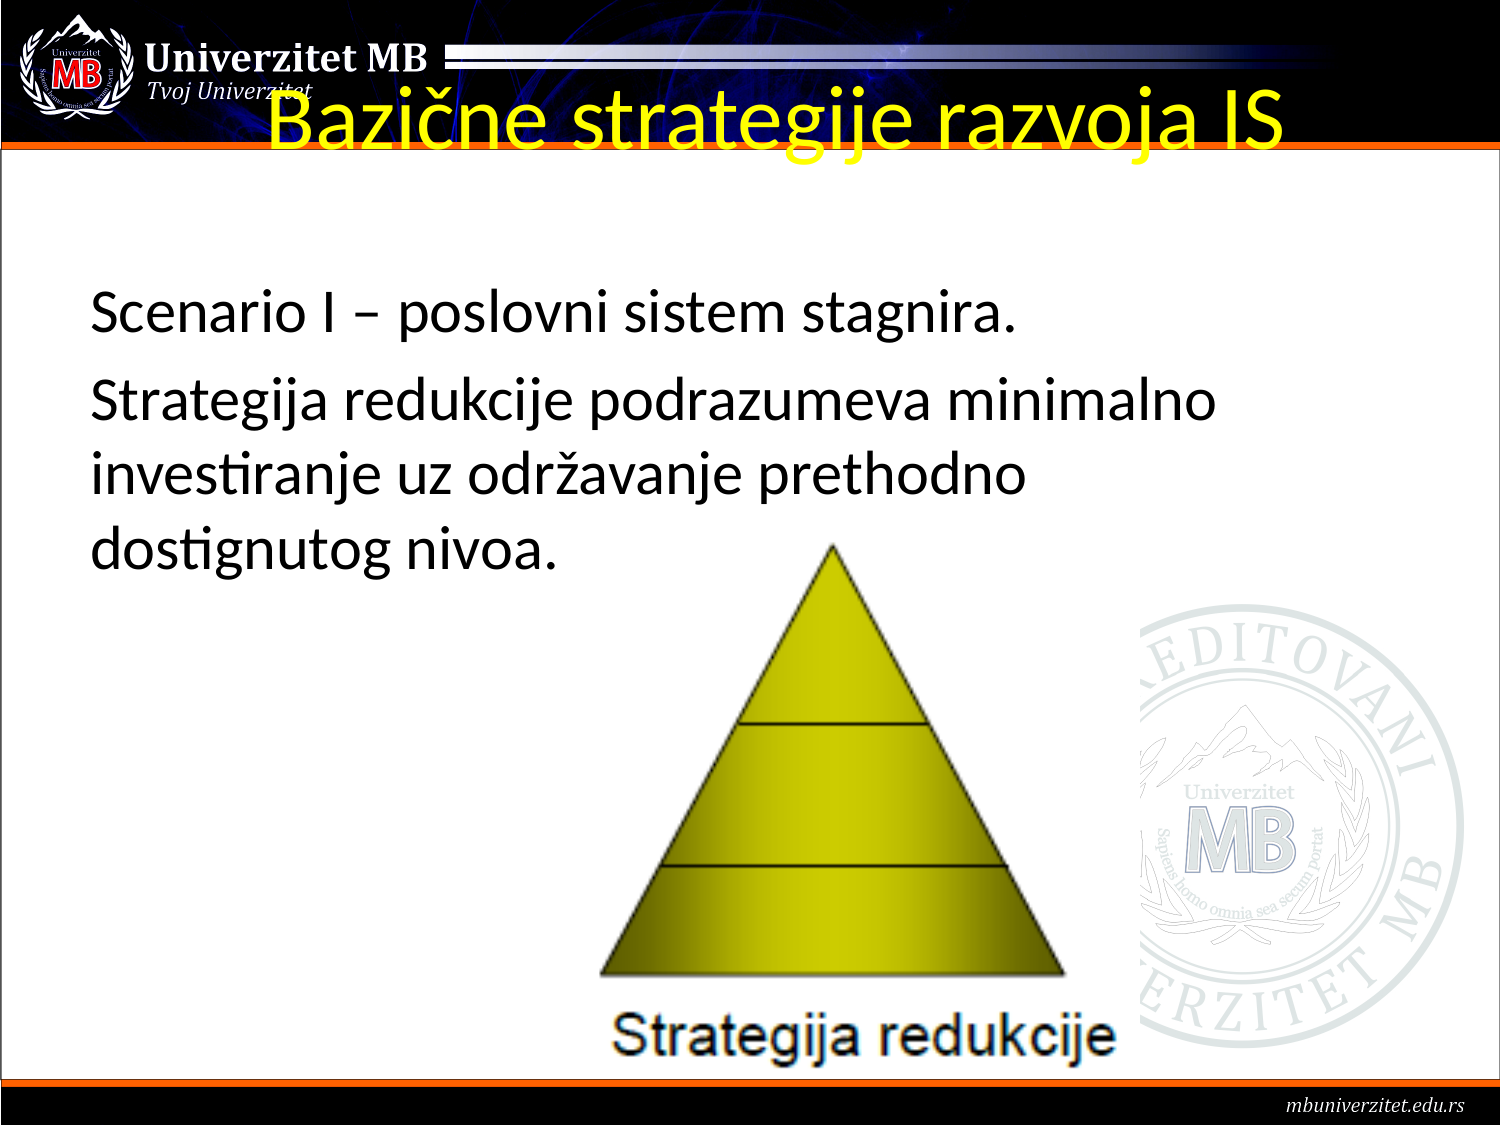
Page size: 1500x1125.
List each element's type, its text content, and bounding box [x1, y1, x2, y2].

picture [0, 0, 1500, 1125]
title Bazične strategije razvoja IS [112, 19, 1463, 207]
list Scenario I – poslovni sistem stagnira. Strategija redukcije podrazumeva minimalno investiranje uz održavanje prethodno dostignutog nivoa. [75, 262, 1294, 816]
